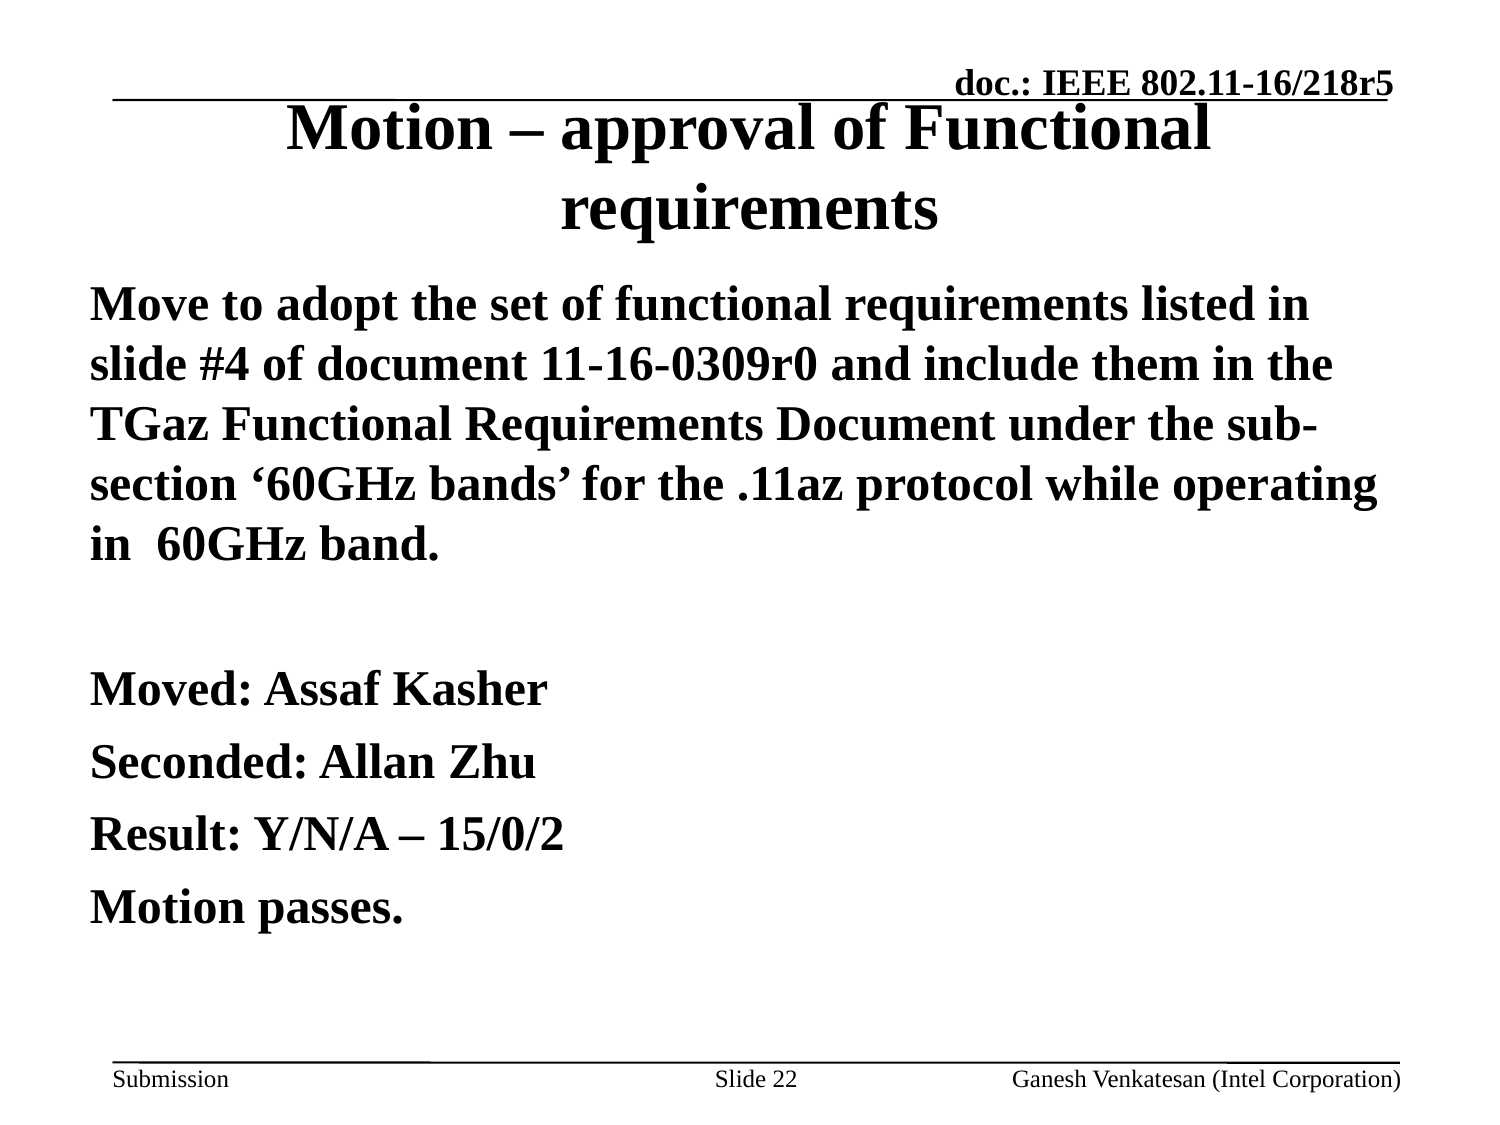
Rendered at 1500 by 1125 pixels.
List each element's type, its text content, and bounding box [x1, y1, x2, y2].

footer Ganesh Venkatesan (Intel Corporation) [1006, 1061, 1402, 1093]
title Motion – approval of Functional requirements [74, 67, 1425, 258]
list Move to adopt the set of functional requirements listed in slide #4 of document 11-16-0309r0 and include them in the TGaz Functional Requirements Document under the sub-section ‘60GHz bands’ for the .11az protocol while operating in 60GHz band. Moved: Assaf Kasher Seconded: Allan Zhu Result: Y/N/A – 15/0/2 Motion passes. [74, 262, 1425, 1013]
slide_number Slide 22 [712, 1061, 800, 1093]
